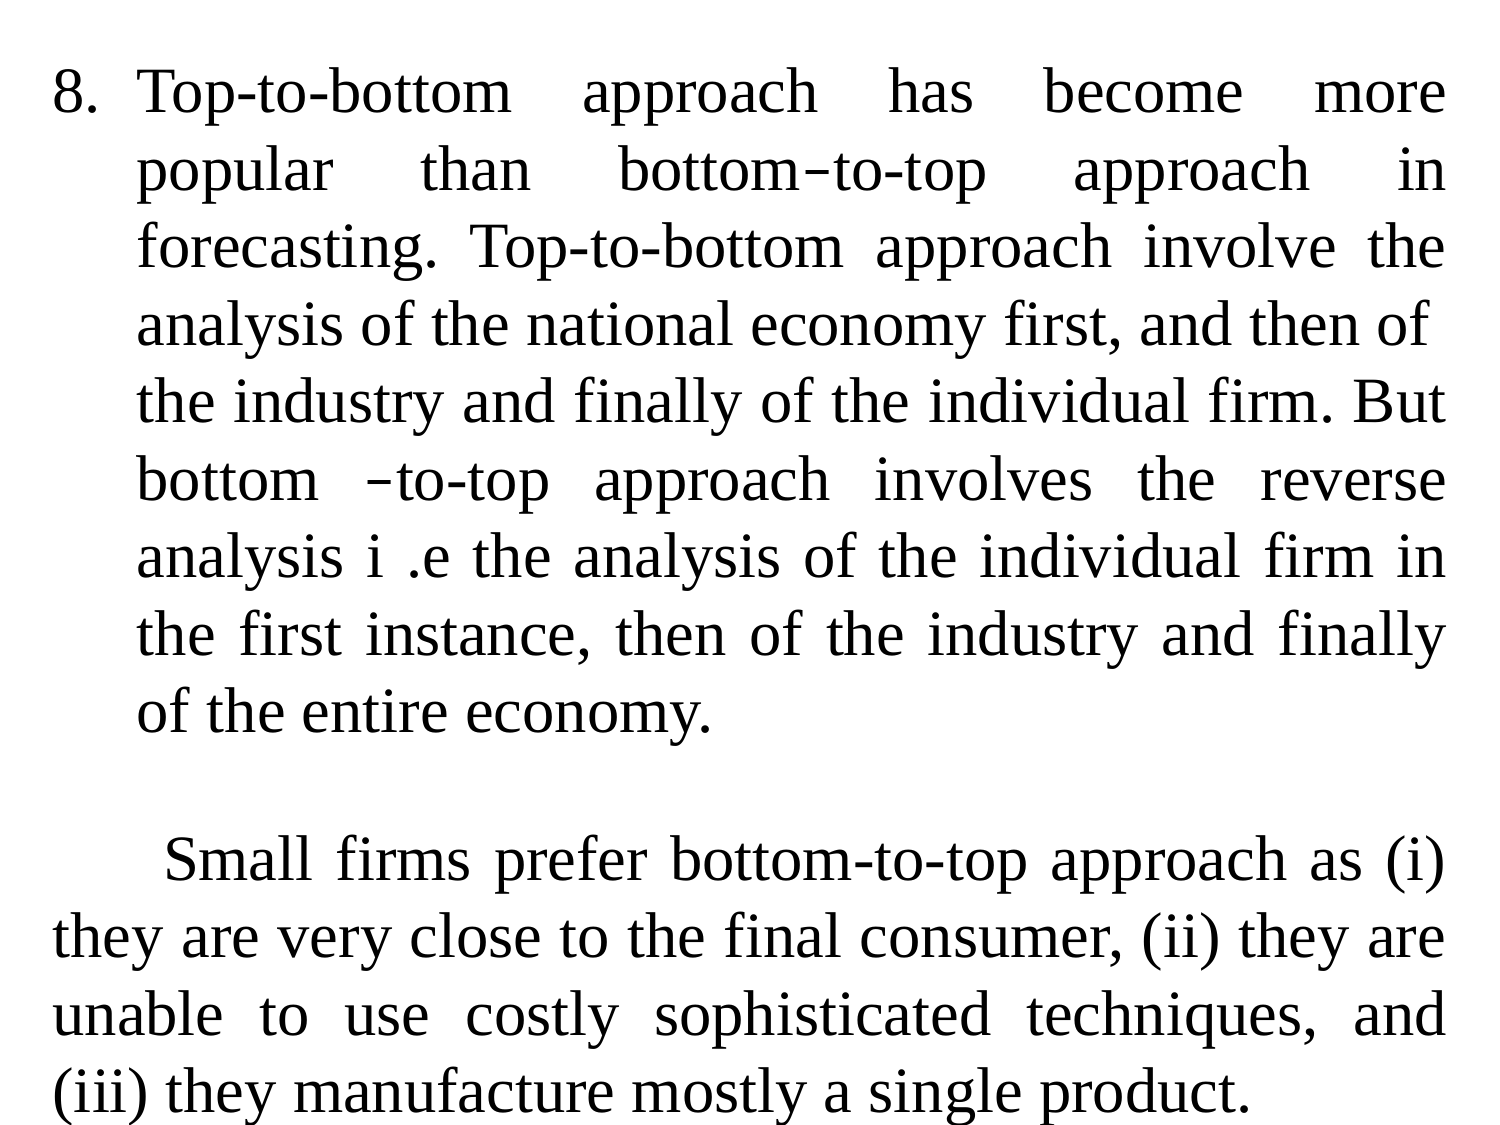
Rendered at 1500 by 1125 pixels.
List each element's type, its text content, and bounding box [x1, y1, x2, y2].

text_box Top-to-bottom approach has become more popular than bottom–to-top approach in forecasting. Top-to-bottom approach involve the analysis of the national economy first, and then of the industry and finally of the individual firm. But bottom –to-top approach involves the reverse analysis i .e the analysis of the individual firm in the first instance, then of the industry and finally of the entire economy. Small firms prefer bottom-to-top approach as (i) they are very close to the final consumer, (ii) they are unable to use costly sophisticated techniques, and (iii) they manufacture mostly a single product. [37, 40, 1463, 1125]
